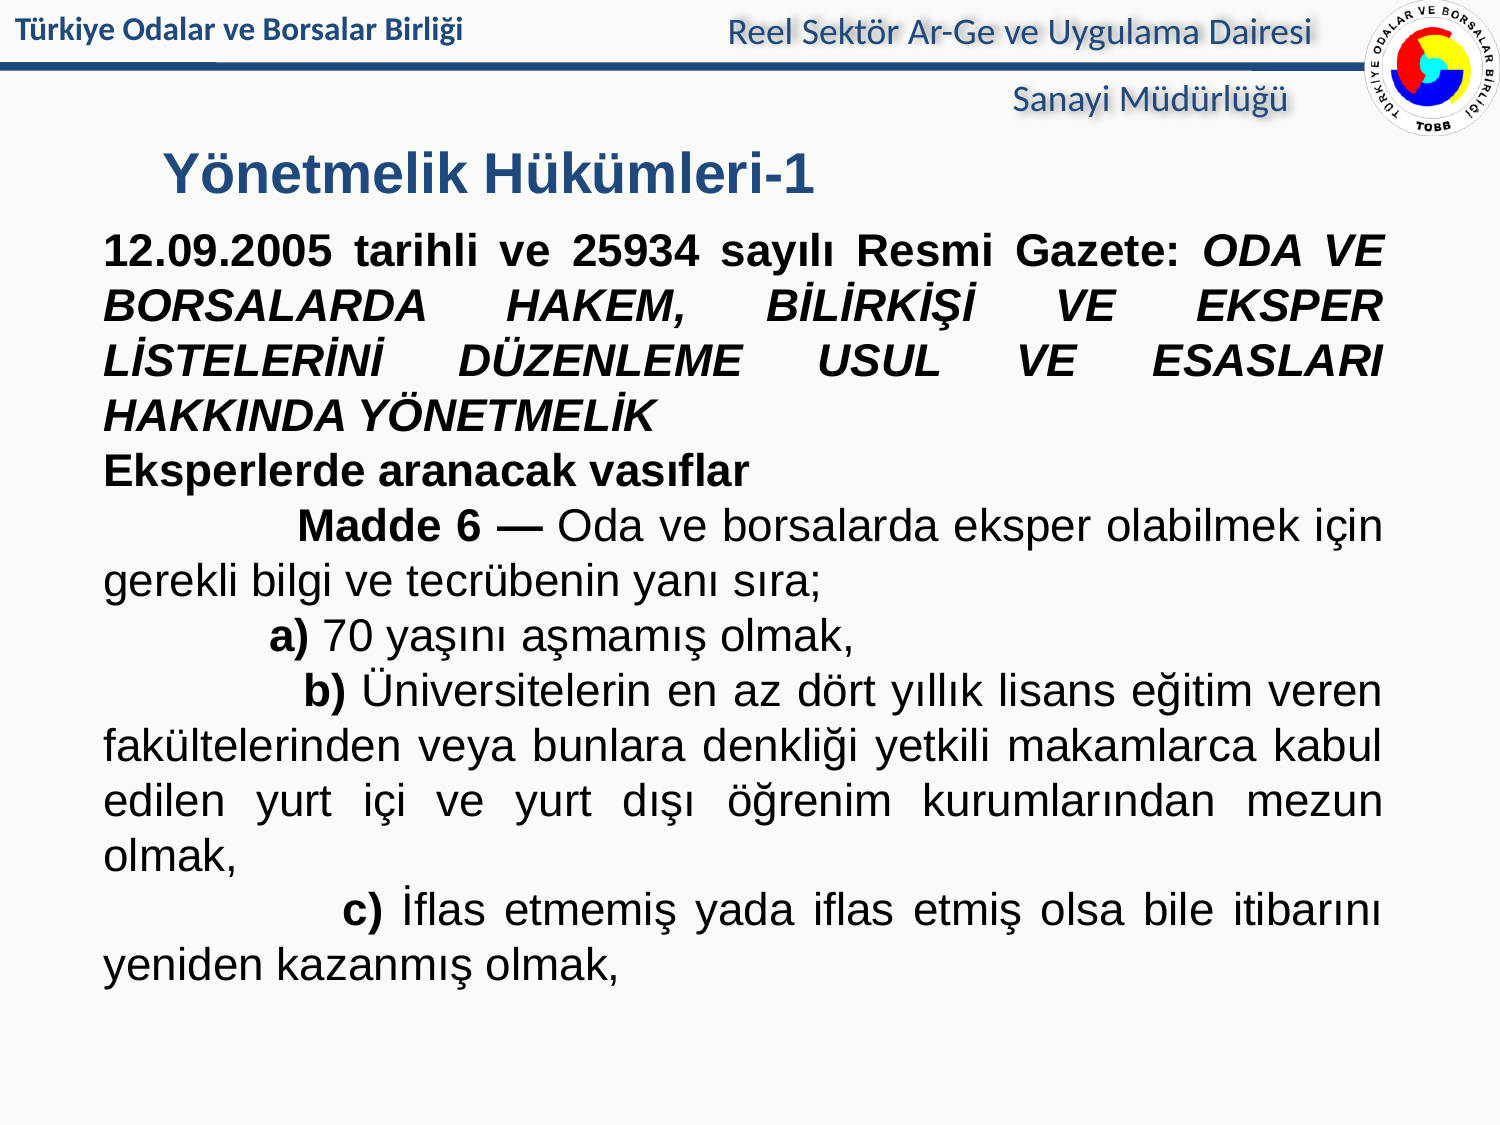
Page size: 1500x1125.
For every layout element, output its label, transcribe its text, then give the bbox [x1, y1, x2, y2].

picture [1364, 0, 1500, 136]
text_box Sanayi Müdürlüğü [998, 66, 1375, 127]
list 12.09.2005 tarihli ve 25934 sayılı Resmi Gazete: ODA VE BORSALARDA HAKEM, BİLİRKİŞİ VE EKSPER LİSTELERİNİ DÜZENLEME USUL VE ESASLARI HAKKINDA YÖNETMELİK Eksperlerde aranacak vasıflar Madde 6 — Oda ve borsalarda eksper olabilmek için gerekli bilgi ve tecrübenin yanı sıra; a) 70 yaşını aşmamış olmak, b) Üniversitelerin en az dört yıllık lisans eğitim veren fakültelerinden veya bunlara denkliği yetkili makamlarca kabul edilen yurt içi ve yurt dışı öğrenim kurumlarından mezun olmak, c) İflas etmemiş yada iflas etmiş olsa bile itibarını yeniden kazanmış olmak, [88, 212, 1400, 1043]
title Yönetmelik Hükümleri-1 [147, 118, 1341, 212]
text_box Reel Sektör Ar-Ge ve Uygulama Dairesi [712, 0, 1375, 60]
